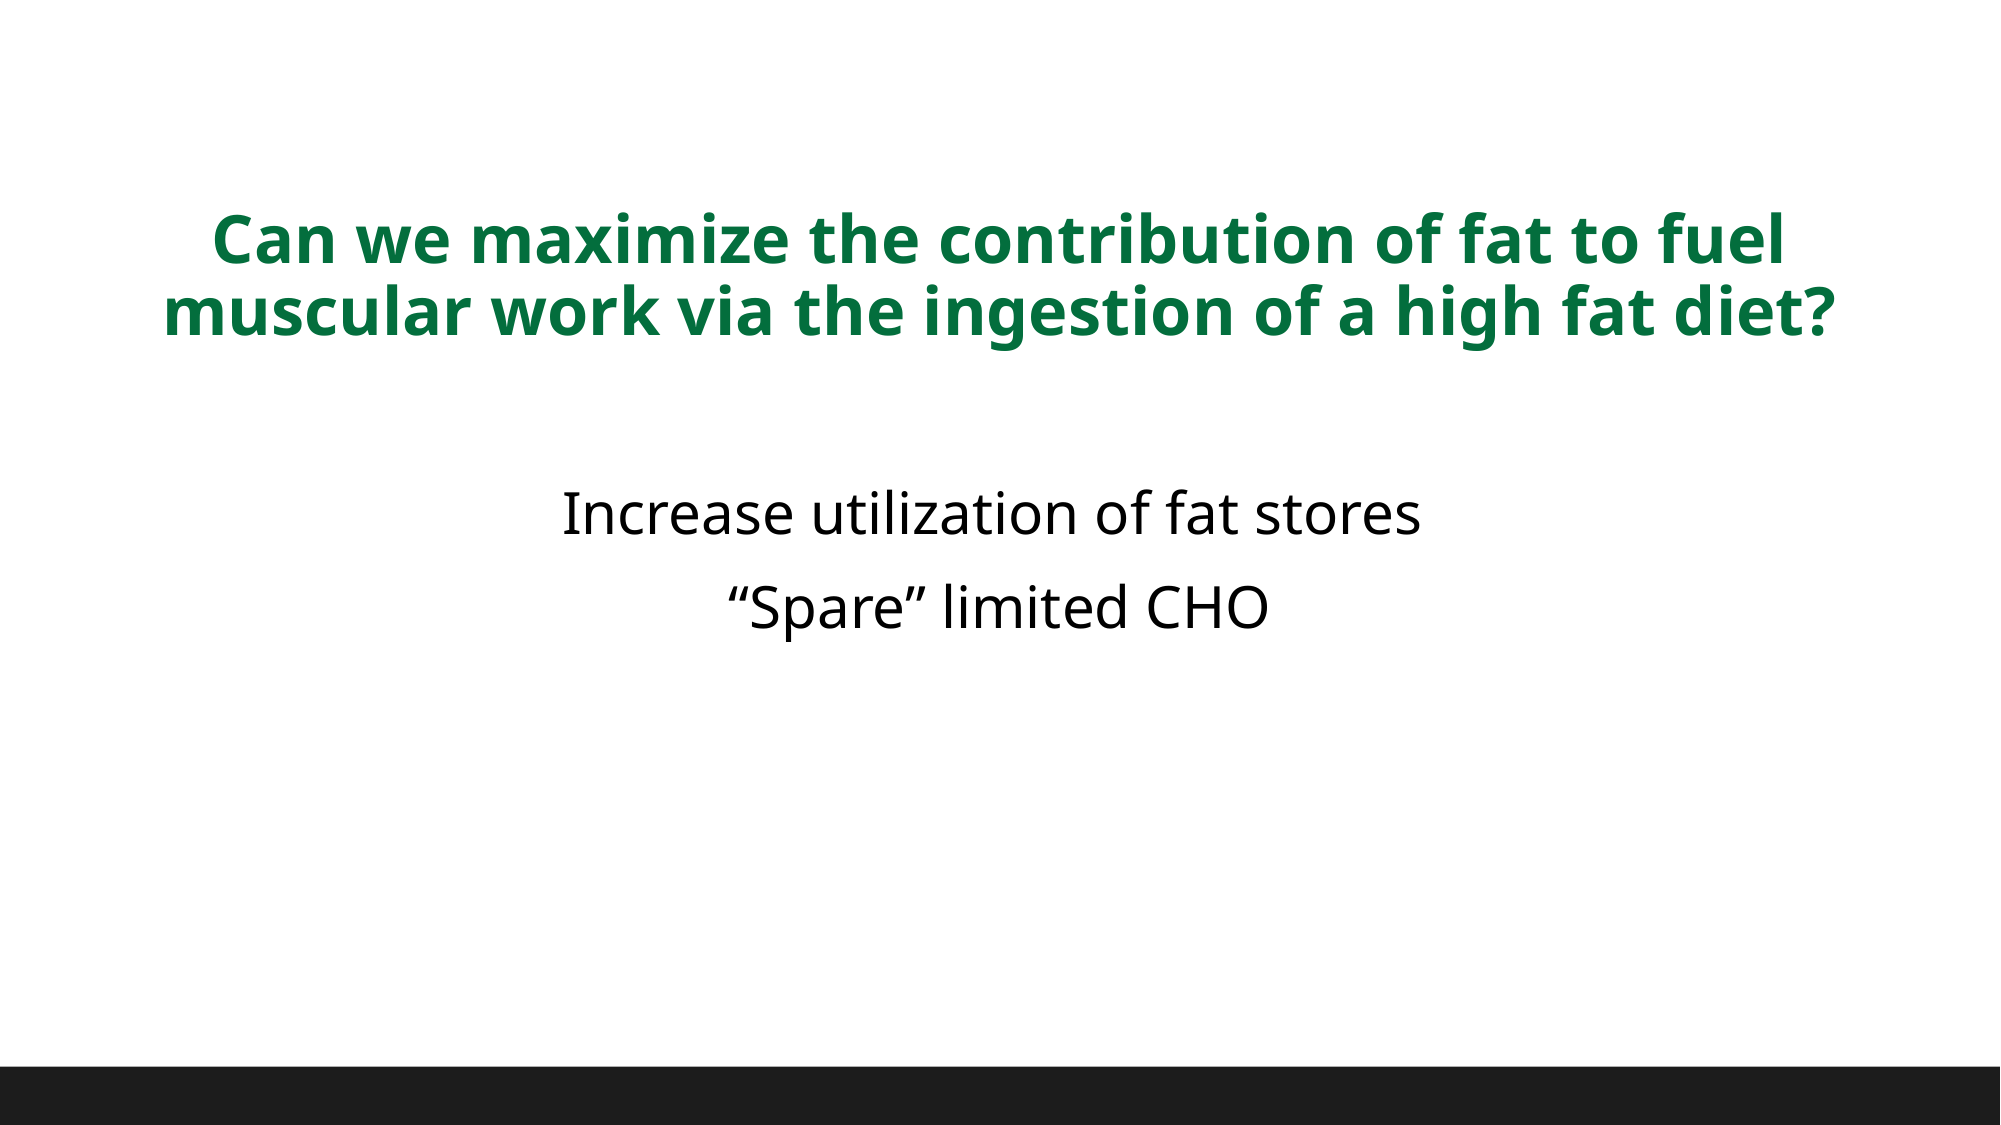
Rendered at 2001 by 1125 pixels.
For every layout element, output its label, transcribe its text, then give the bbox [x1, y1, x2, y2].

list Can we maximize the contribution of fat to fuel muscular work via the ingestion of a high fat diet? Increase utilization of fat stores “Spare” limited CHO [138, 107, 1862, 854]
